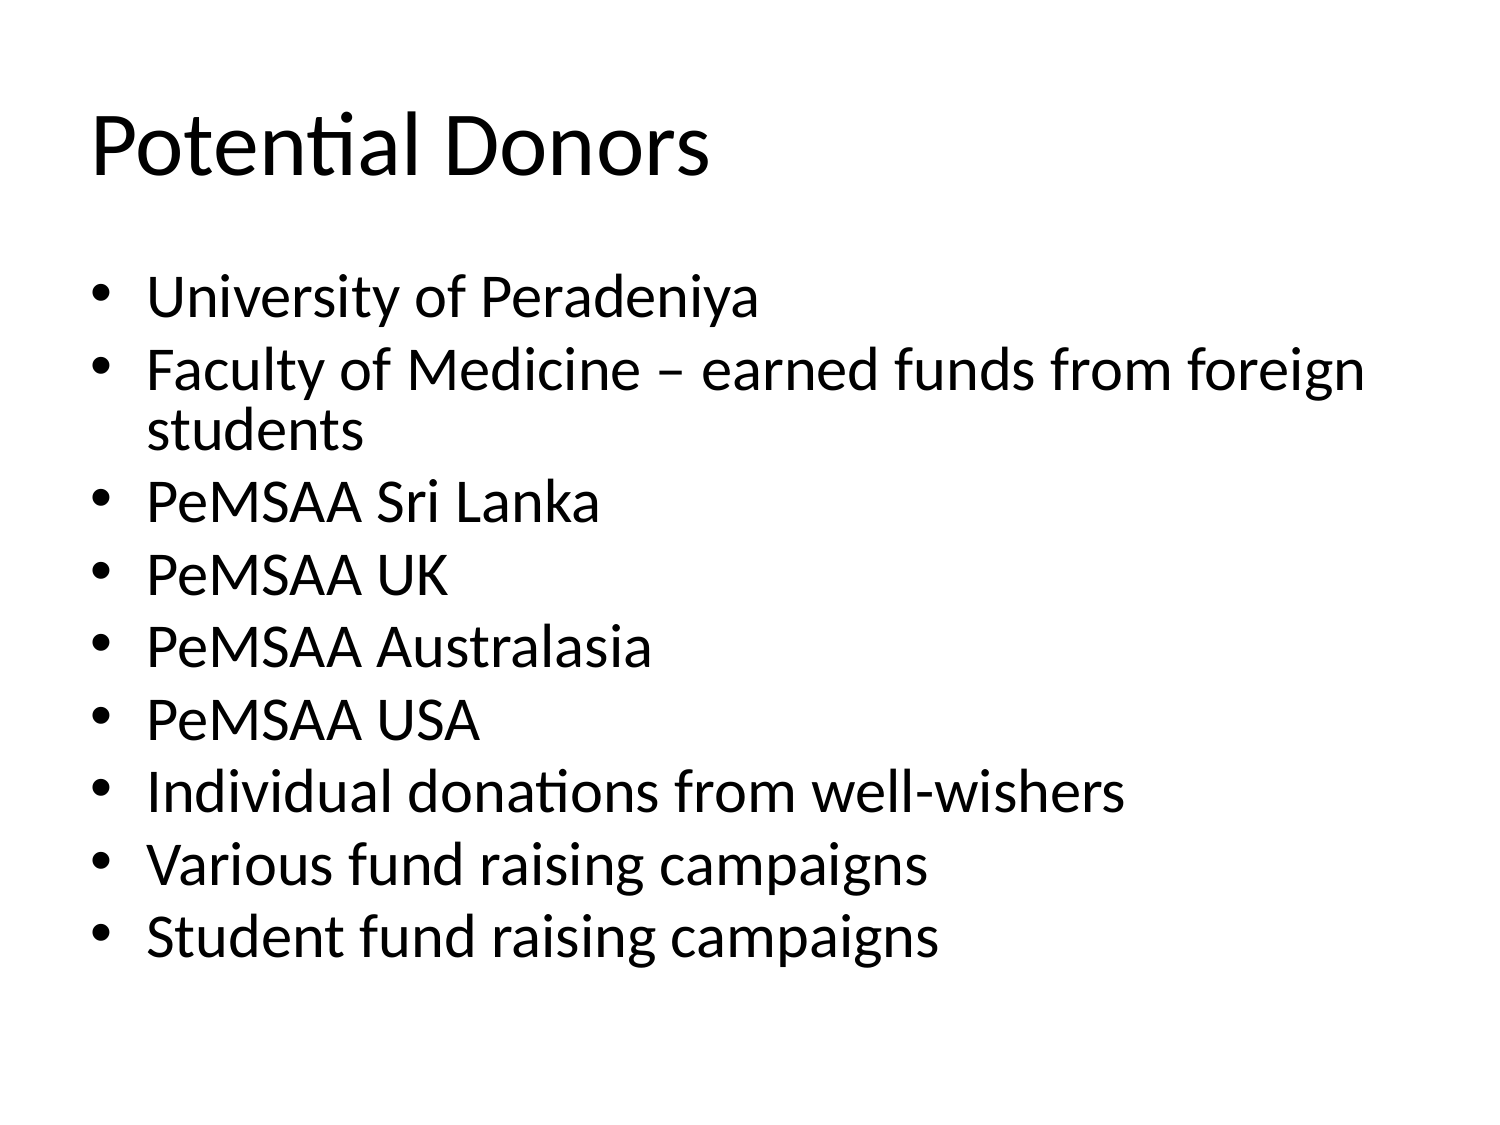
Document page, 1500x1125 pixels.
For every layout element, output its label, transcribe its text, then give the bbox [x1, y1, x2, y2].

title Potential Donors [75, 45, 1425, 233]
list University of Peradeniya Faculty of Medicine – earned funds from foreign students PeMSAA Sri Lanka PeMSAA UK PeMSAA Australasia PeMSAA USA Individual donations from well-wishers Various fund raising campaigns Student fund raising campaigns [75, 262, 1425, 1005]
